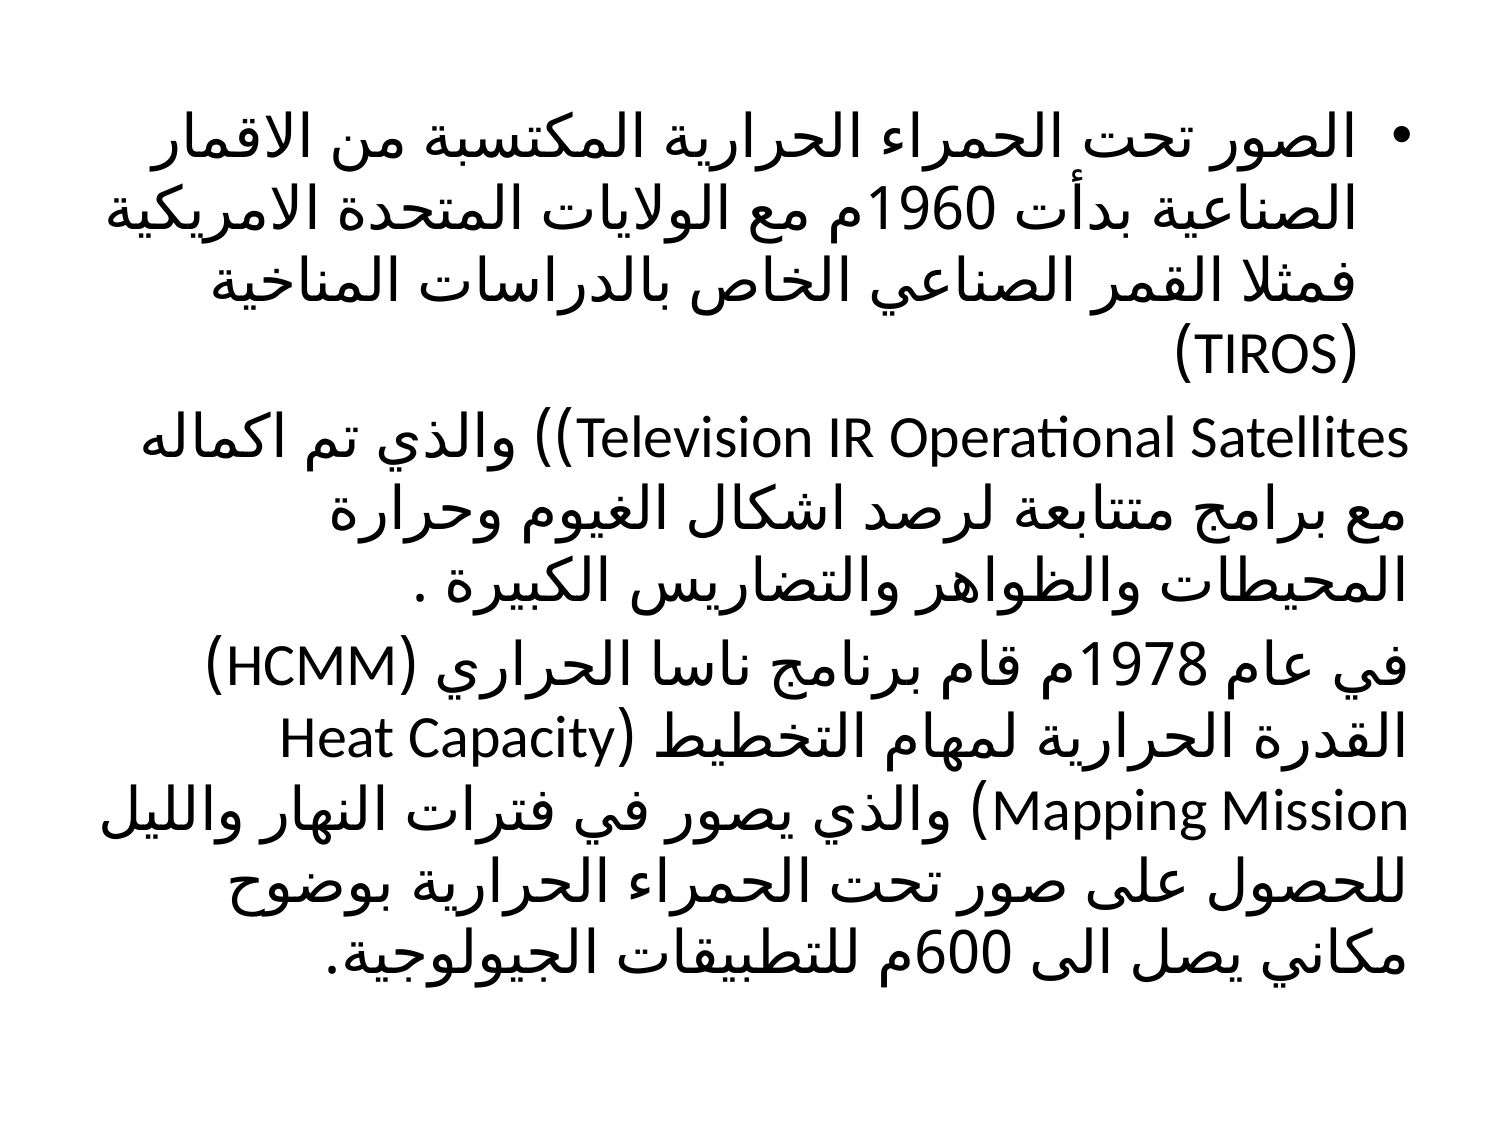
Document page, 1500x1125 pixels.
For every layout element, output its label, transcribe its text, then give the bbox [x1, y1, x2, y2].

list الصور تحت الحمراء الحرارية المكتسبة من الاقمار الصناعية بدأت 1960م مع الولايات المتحدة الامريكية فمثلا القمر الصناعي الخاص بالدراسات المناخية (TIROS) Television IR Operational Satellites)) والذي تم اكماله مع برامج متتابعة لرصد اشكال الغيوم وحرارة المحيطات والظواهر والتضاريس الكبيرة . في عام 1978م قام برنامج ناسا الحراري (HCMM) القدرة الحرارية لمهام التخطيط (Heat Capacity Mapping Mission) والذي يصور في فترات النهار والليل للحصول على صور تحت الحمراء الحرارية بوضوح مكاني يصل الى 600م للتطبيقات الجيولوجية. [75, 90, 1425, 1005]
